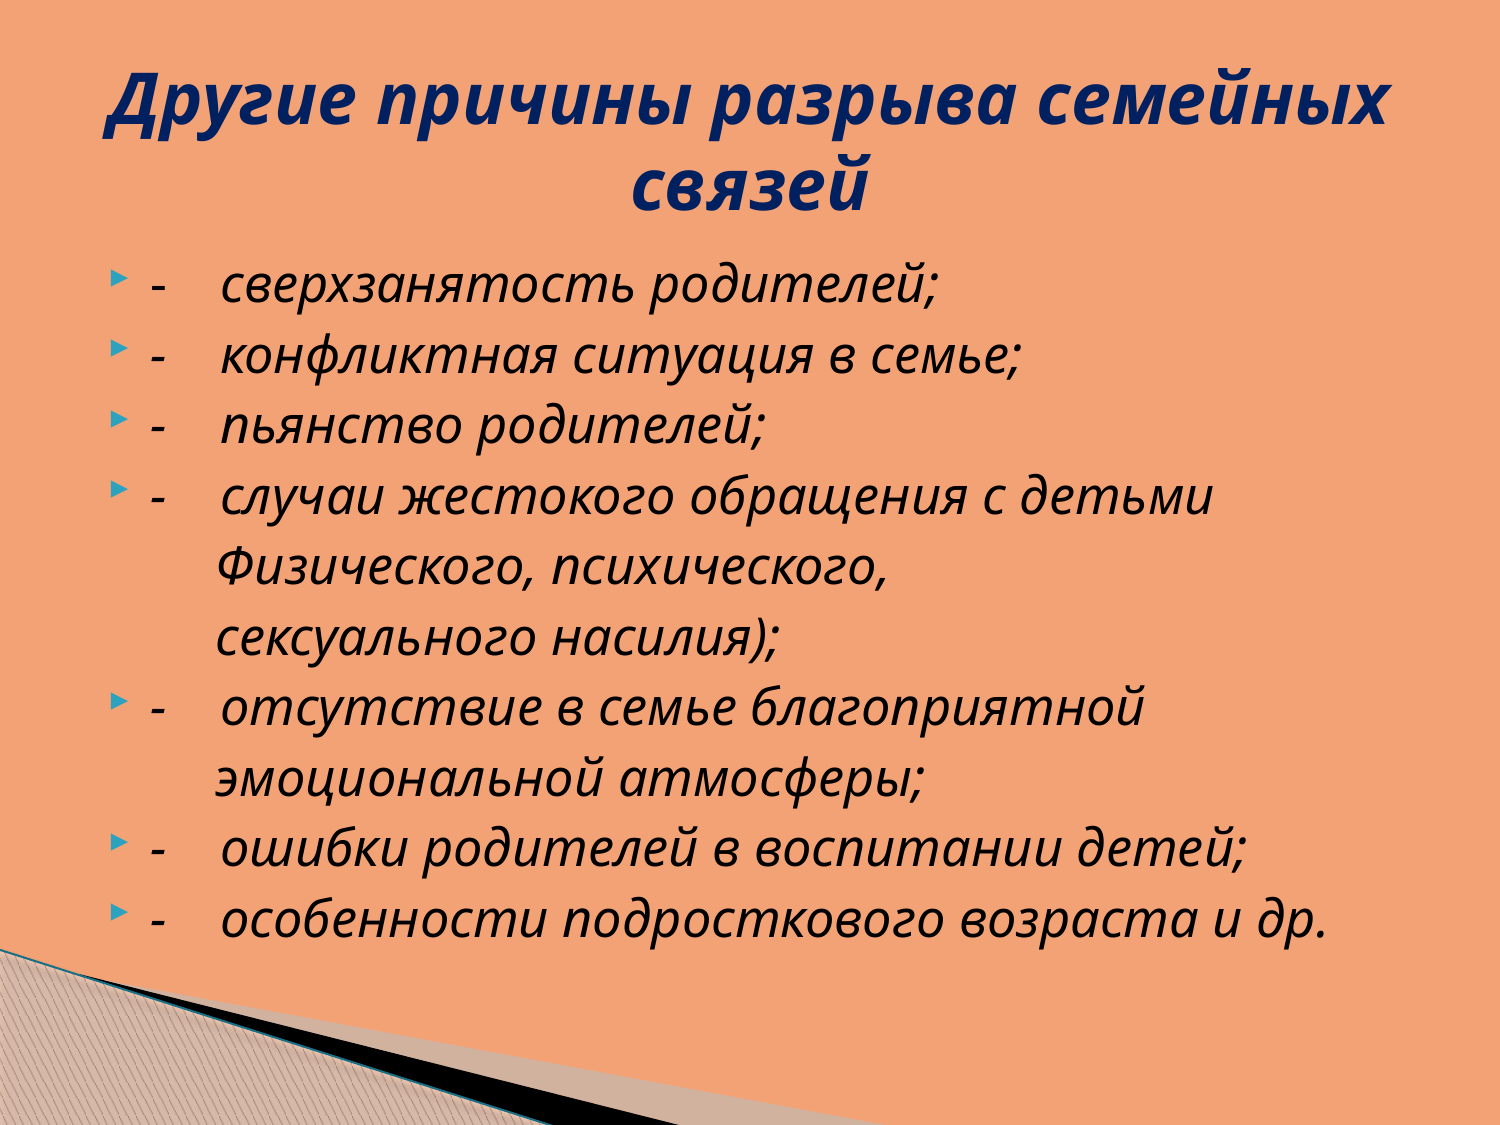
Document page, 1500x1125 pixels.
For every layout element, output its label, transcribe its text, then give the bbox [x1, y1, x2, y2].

list - сверхзанятость родителей; - конфликтная ситуация в семье; - пьянство родителей; - случаи жестокого обращения с детьми Физического, психического, сексуального насилия); - отсутствие в семье благоприятной эмоциональной атмосферы; - ошибки родителей в воспитании детей; - особенности подросткового возраста и др. [75, 243, 1425, 986]
title Другие причины разрыва семейных связей [75, 45, 1425, 233]
